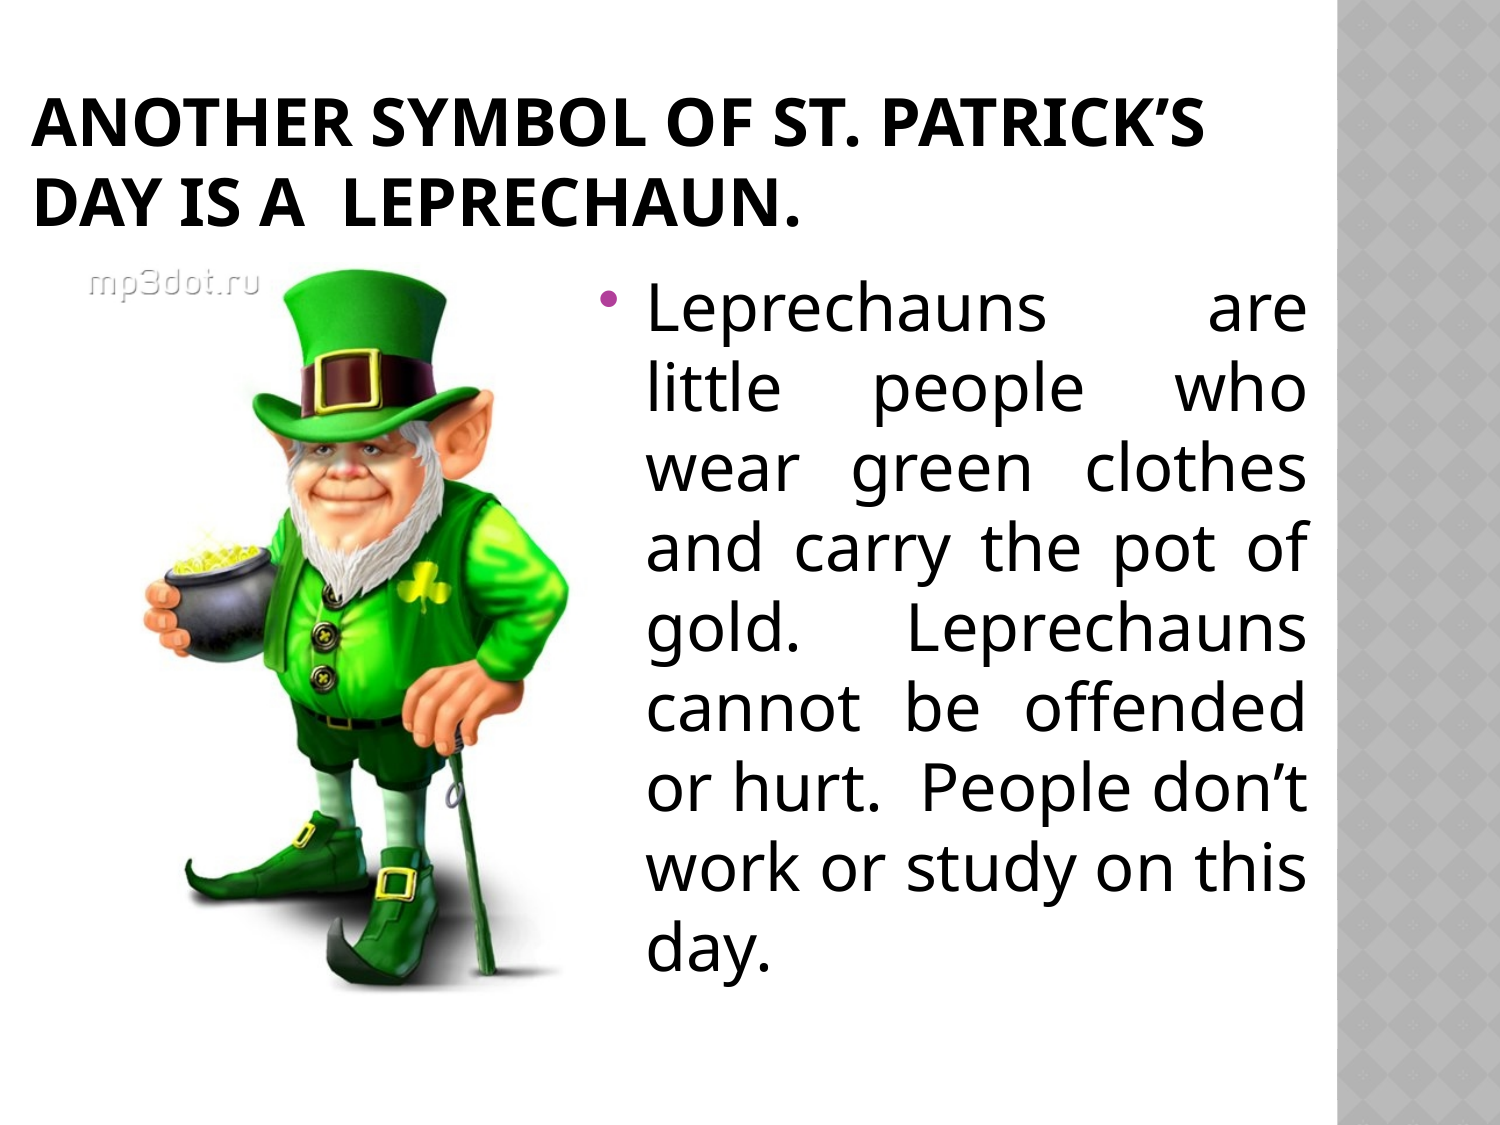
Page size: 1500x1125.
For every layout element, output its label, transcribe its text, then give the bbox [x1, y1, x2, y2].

title Another symbol of St. Patrick’s Day is a Leprechaun. [23, 52, 1336, 240]
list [84, 261, 643, 1006]
list Leprechauns are little people who wear green clothes and carry the pot of gold. Leprechauns cannot be offended or hurt. People don’t work or study on this day. [585, 257, 1325, 950]
